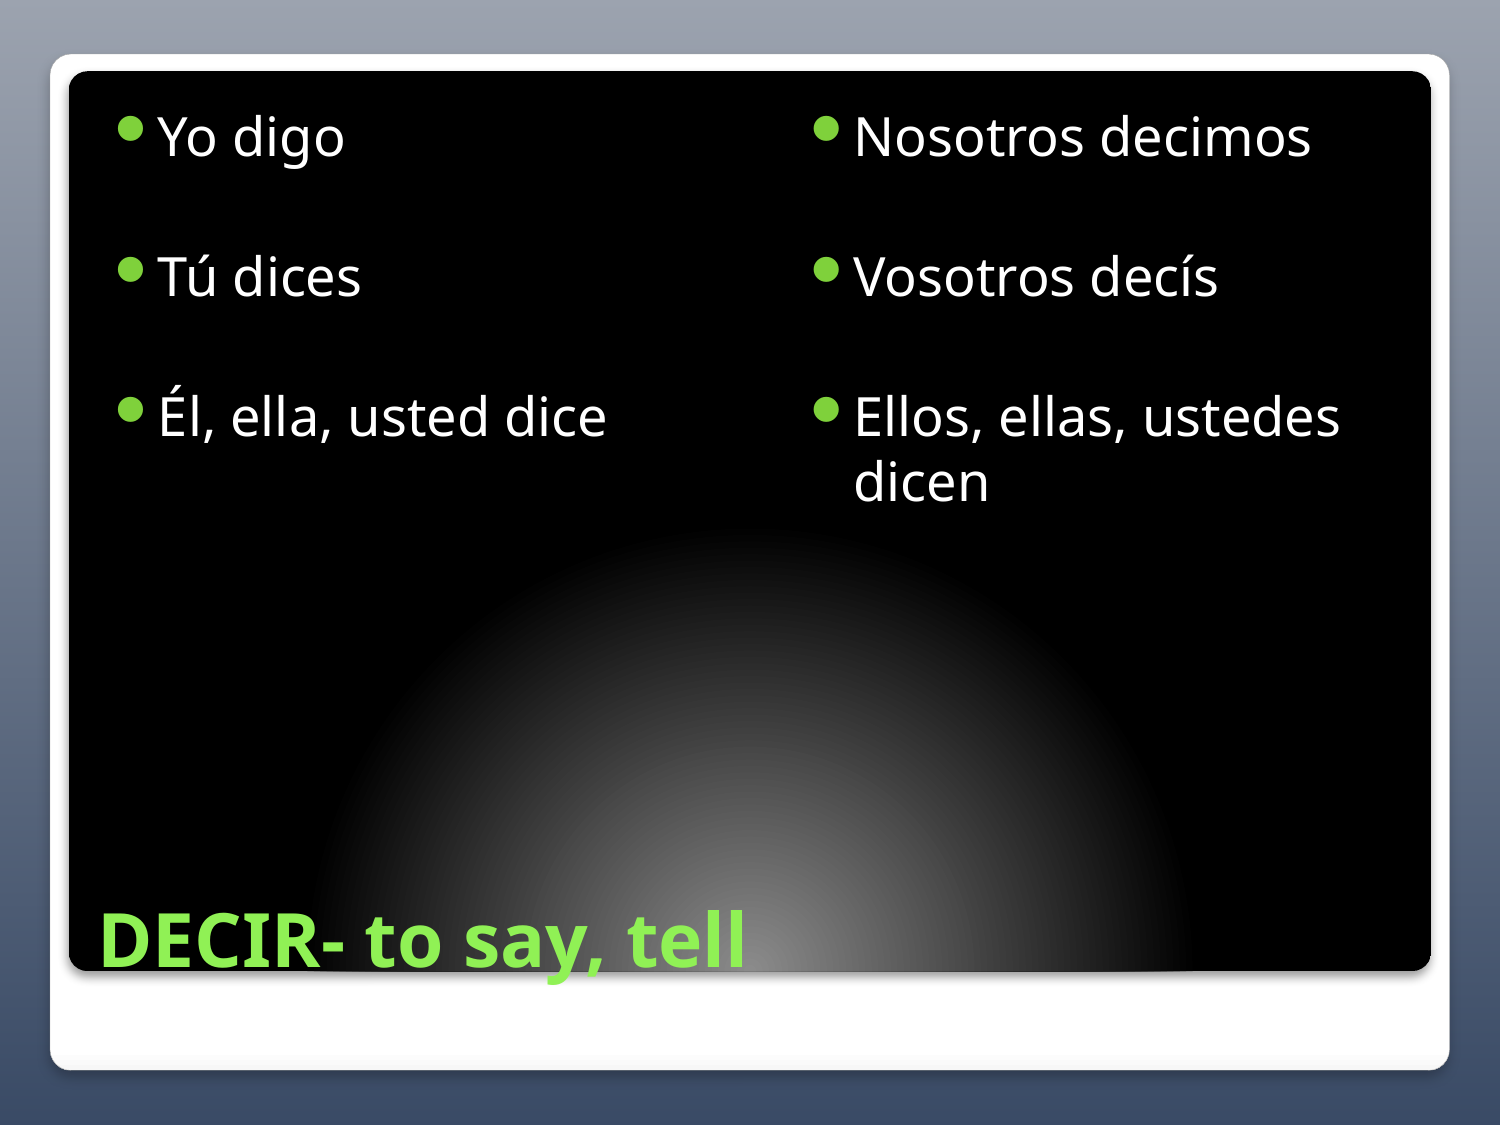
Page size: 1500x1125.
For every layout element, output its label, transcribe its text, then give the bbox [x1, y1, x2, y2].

list Nosotros decimos Vosotros decís Ellos, ellas, ustedes dicen [780, 86, 1426, 807]
list Yo digo Tú dices Él, ella, usted dice [84, 86, 730, 807]
title DECIR- to say, tell [82, 817, 1425, 991]
